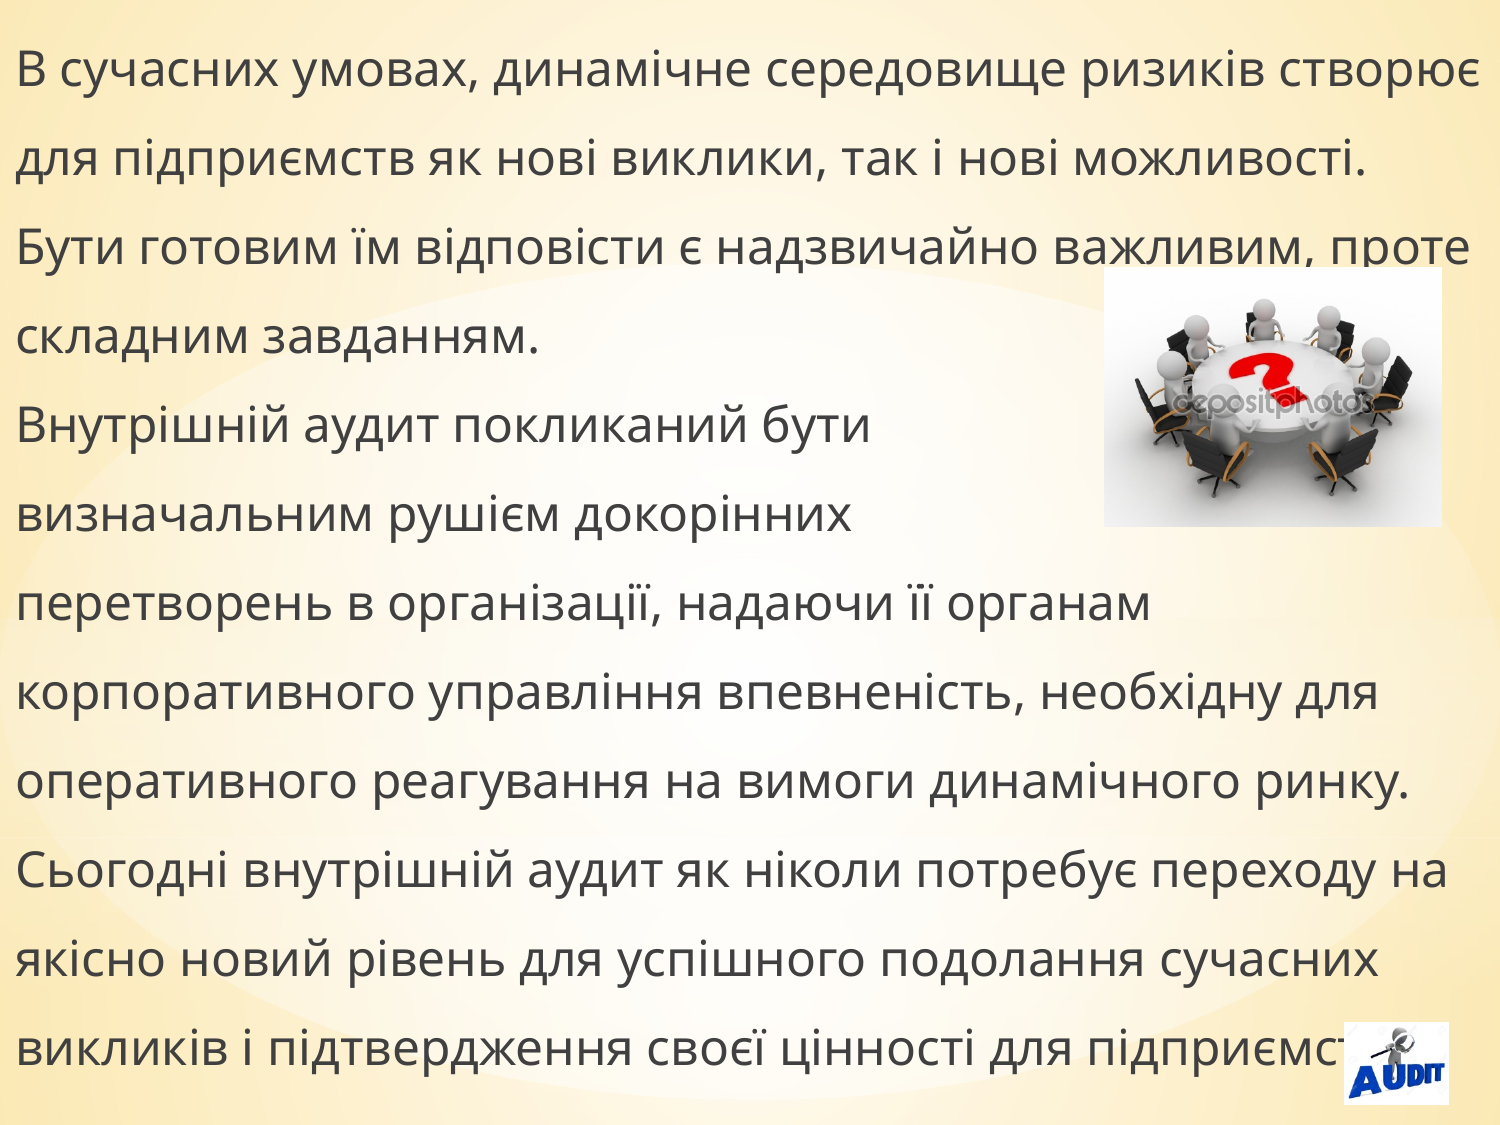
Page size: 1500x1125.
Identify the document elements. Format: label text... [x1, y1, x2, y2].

list В сучасних умовах, динамічне середовище ризиків створює для підприємств як нові виклики, так і нові можливості. Бути готовим їм відповісти є надзвичайно важливим, проте складним завданням. Внутрішній аудит покликаний бути визначальним рушієм докорінних перетворень в організації, надаючи її органам корпоративного управління впевненість, необхідну для оперативного реагування на вимоги динамічного ринку. Сьогодні внутрішній аудит як ніколи потребує переходу на якісно новий рівень для успішного подолання сучасних викликів і підтвердження своєї цінності для підприємства. [0, 0, 1500, 1106]
picture [1344, 1021, 1449, 1105]
picture [1104, 266, 1442, 528]
